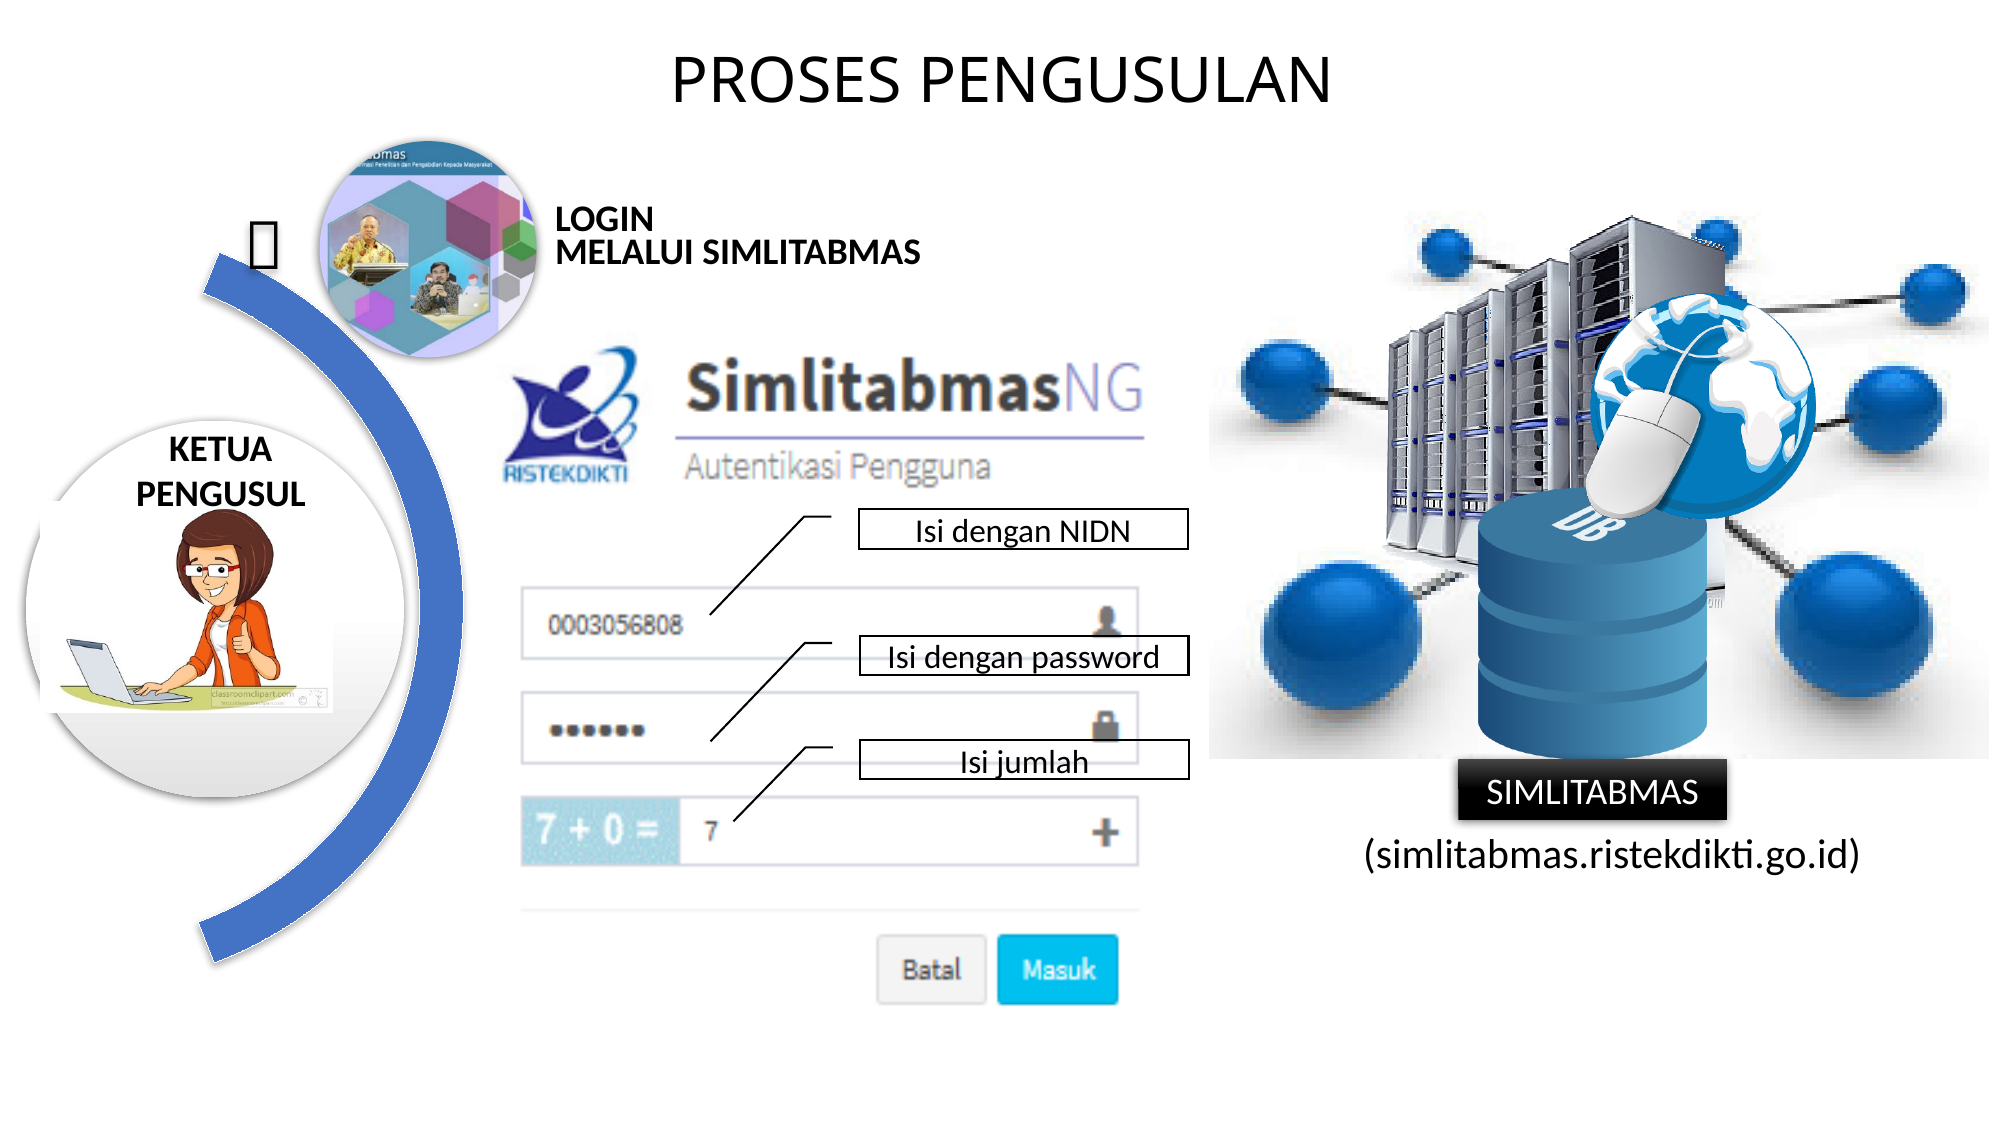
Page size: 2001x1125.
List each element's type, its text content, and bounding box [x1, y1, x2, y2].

text_box Isi jumlah [1163, 739, 1190, 780]
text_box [1209, 194, 1989, 936]
title PROSES PENGUSULAN [139, 40, 1865, 124]
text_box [25, 416, 404, 798]
picture [483, 330, 1163, 1020]
text_box Isi dengan NIDN [1163, 508, 1189, 550]
text_box Isi dengan password [1163, 635, 1190, 676]
text_box [198, 358, 464, 963]
text_box [202, 252, 228, 304]
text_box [228, 141, 1103, 358]
